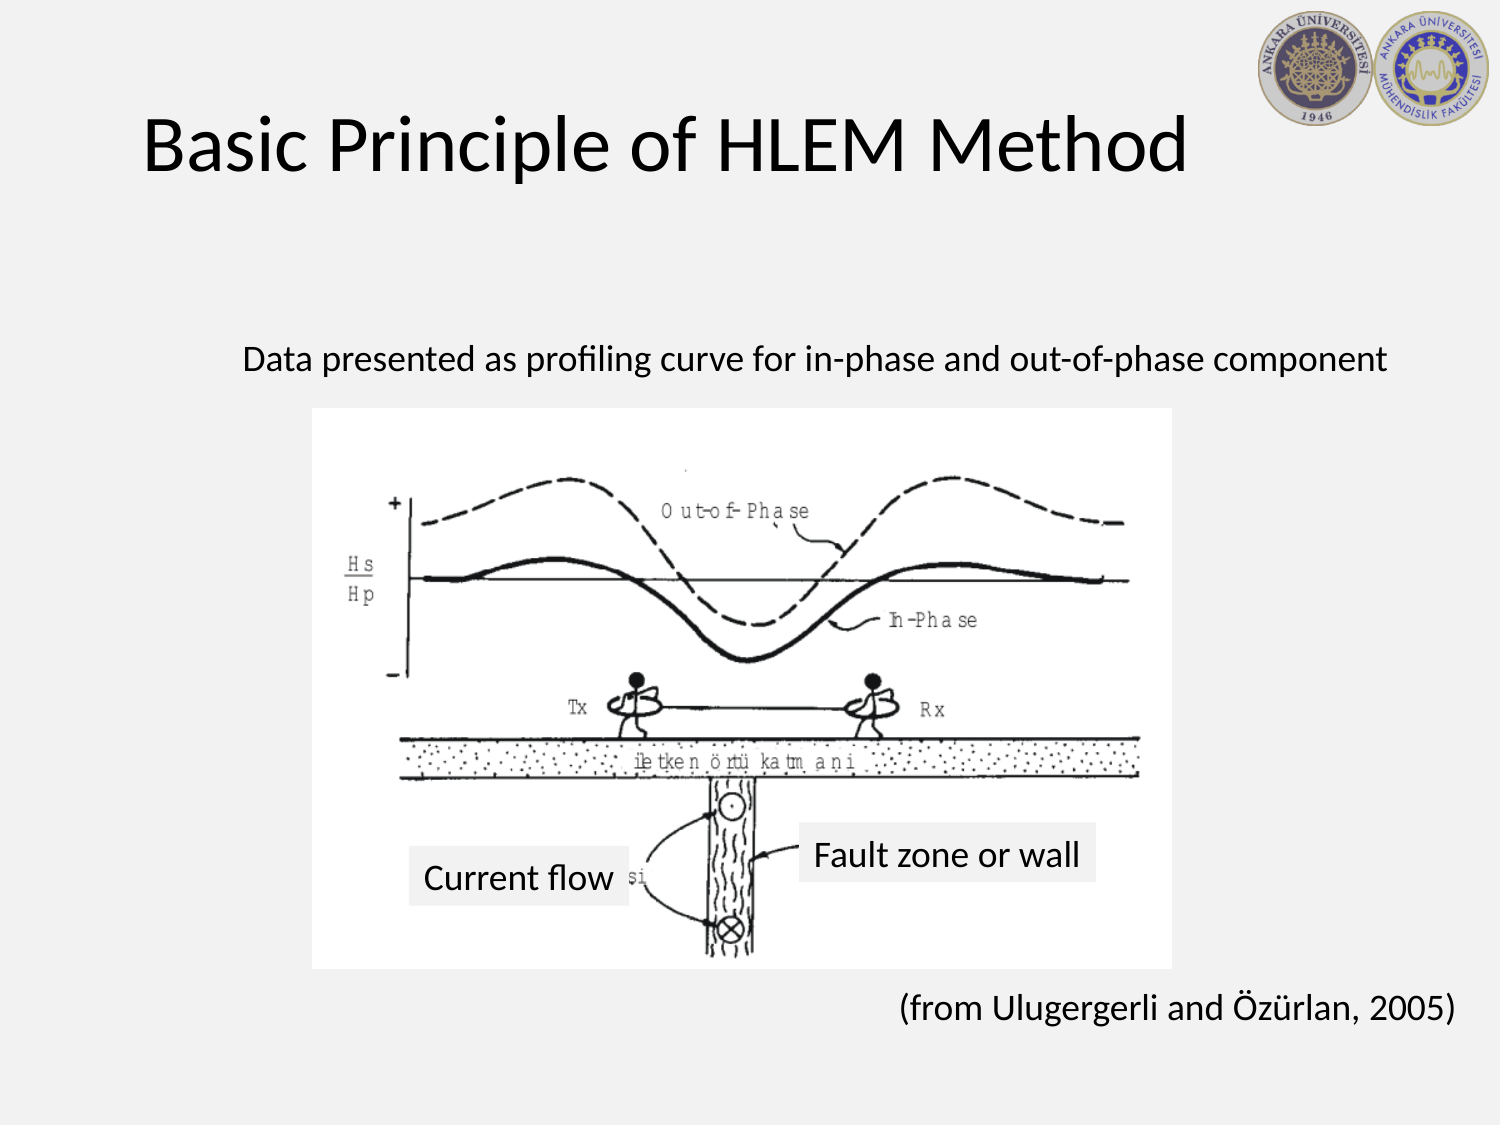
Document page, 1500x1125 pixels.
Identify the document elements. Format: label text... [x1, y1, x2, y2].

text_box (from Ulugergerli and Özürlan, 2005) [883, 975, 1472, 1036]
picture [1257, 10, 1489, 126]
text_box Data presented as profiling curve for in-phase and out-of-phase component [227, 326, 1405, 386]
picture [312, 408, 1172, 970]
title Basic Principle of HLEM Method [75, 45, 1258, 233]
